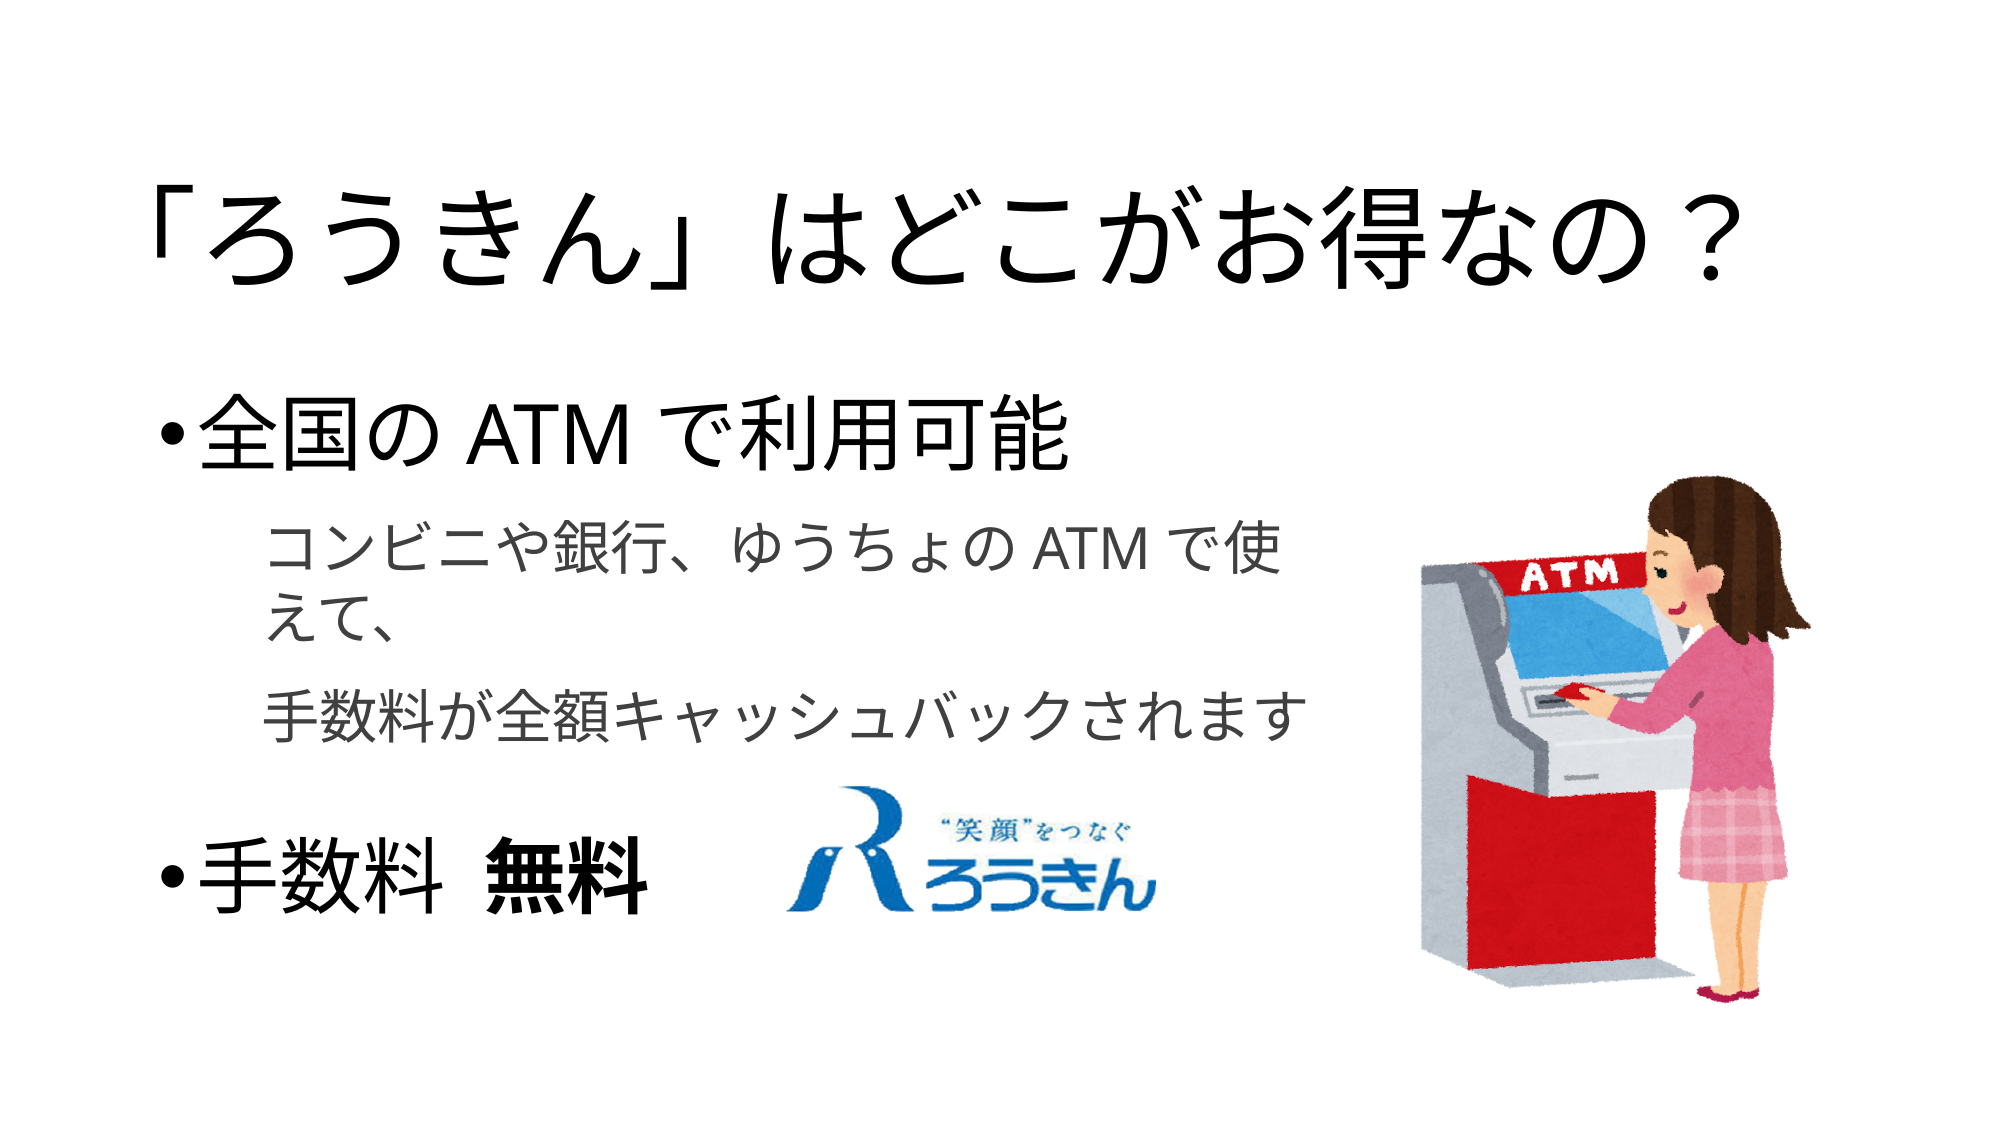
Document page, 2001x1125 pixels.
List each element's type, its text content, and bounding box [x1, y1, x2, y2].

title 「ろうきん」はどこがお得なの？ [69, 135, 1954, 353]
text_box コンビニや銀行、ゆうちょのATMで使えて、 手数料が全額キャッシュバックされます [261, 503, 783, 665]
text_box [783, 458, 1857, 1017]
list 全国のATMで利用可能 手数料 無料 [143, 384, 1245, 1017]
